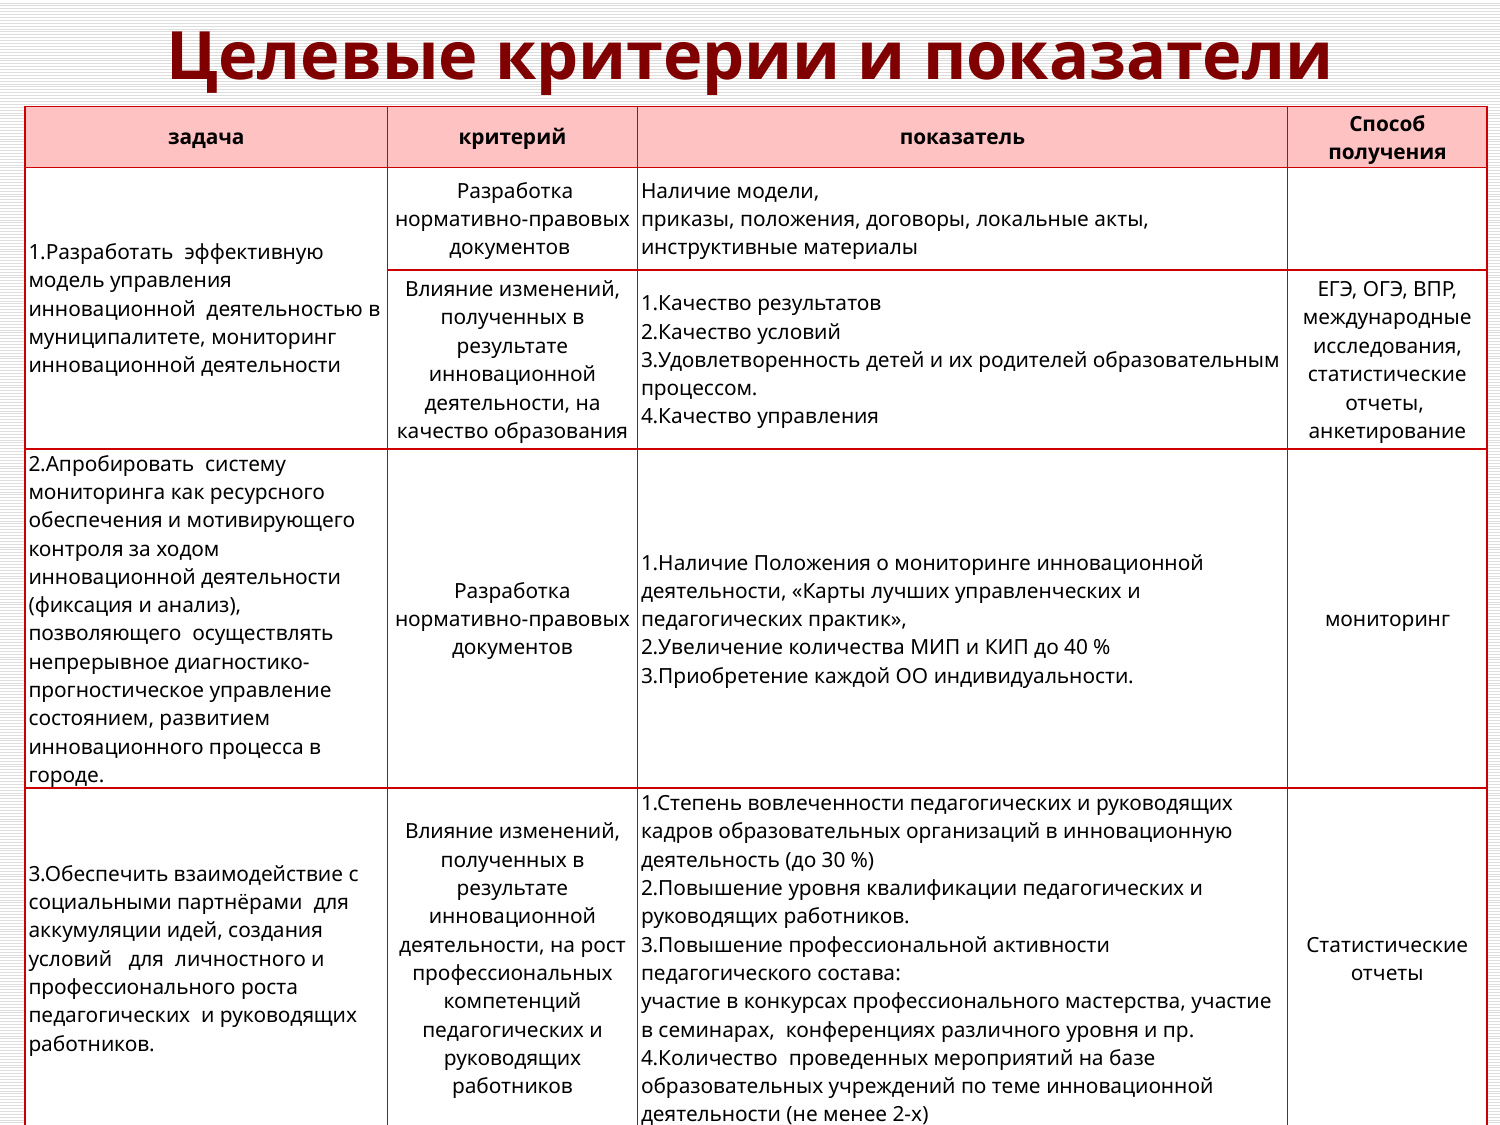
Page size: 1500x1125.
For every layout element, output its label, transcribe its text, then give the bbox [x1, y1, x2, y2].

table_cell Разработка нормативно-правовых документов [388, 168, 637, 269]
table_cell 1.Качество результатов 2.Качество условий 3.Удовлетворенность детей и их родителей образовательным процессом. 4.Качество управления [638, 271, 1287, 448]
table_cell 1.Наличие Положения о мониторинге инновационной деятельности, «Карты лучших управленческих и педагогических практик», 2.Увеличение количества МИП и КИП до 40 % 3.Приобретение каждой ОО индивидуальности. [638, 450, 1287, 787]
table_cell 2.Апробировать систему мониторинга как ресурсного обеспечения и мотивирующего контроля за ходом инновационной деятельности (фиксация и анализ), позволяющего осуществлять непрерывное диагностико-прогностическое управление состоянием, развитием инновационного процесса в городе. [26, 450, 387, 787]
table_cell 3.Обеспечить взаимодействие с социальными партнёрами для аккумуляции идей, создания условий для личностного и профессионального роста педагогических и руководящих работников. [26, 789, 387, 1125]
title Целевые критерии и показатели [0, 0, 1500, 101]
table_header критерий [388, 107, 637, 167]
table_cell ЕГЭ, ОГЭ, ВПР, международные исследования, статистические отчеты, анкетирование [1288, 271, 1486, 448]
table_cell 1.Разработать эффективную модель управления инновационной деятельностью в муниципалитете, мониторинг инновационной деятельности [26, 168, 387, 448]
table_cell Наличие модели, приказы, положения, договоры, локальные акты, инструктивные материалы [638, 168, 1287, 269]
table_header Способ получения [1288, 107, 1486, 167]
table_header задача [26, 107, 387, 167]
table_cell мониторинг [1288, 450, 1486, 787]
table_cell 1.Степень вовлеченности педагогических и руководящих кадров образовательных организаций в инновационную деятельность (до 30 %) 2.Повышение уровня квалификации педагогических и руководящих работников. 3.Повышение профессиональной активности педагогического состава: участие в конкурсах профессионального мастерства, участие в семинарах, конференциях различного уровня и пр. 4.Количество проведенных мероприятий на базе образовательных учреждений по теме инновационной деятельности (не менее 2-х) [638, 789, 1287, 1125]
table_cell Влияние изменений, полученных в результате инновационной деятельности, на рост профессиональных компетенций педагогических и руководящих работников [388, 789, 637, 1125]
table_cell [1288, 168, 1486, 269]
table_cell Статистические отчеты [1288, 789, 1486, 1125]
table_cell Разработка нормативно-правовых документов [388, 450, 637, 787]
table_cell Влияние изменений, полученных в результате инновационной деятельности, на качество образования [388, 271, 637, 448]
table_header показатель [638, 107, 1287, 167]
